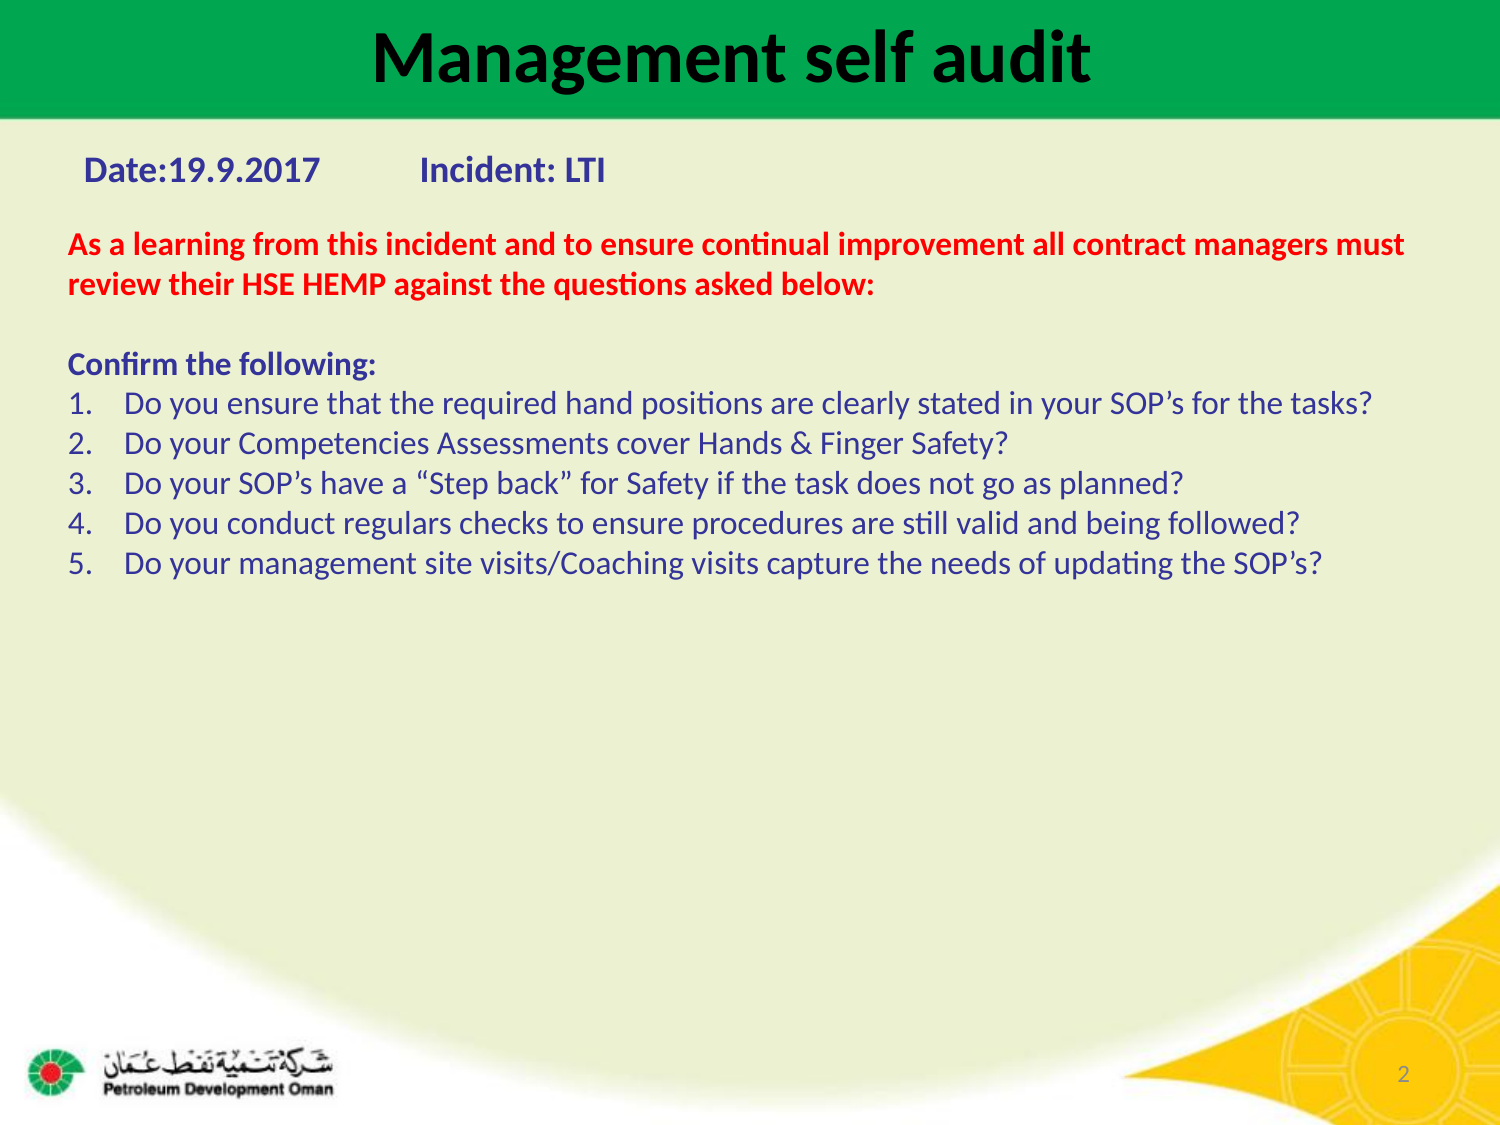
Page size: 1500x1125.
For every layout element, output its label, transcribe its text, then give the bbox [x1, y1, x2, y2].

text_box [1, 0, 1466, 126]
text_box Date:19.9.2017 Incident: LTI [69, 137, 850, 197]
slide_number 2 [1074, 1042, 1425, 1103]
text_box As a learning from this incident and to ensure continual improvement all contract managers must review their HSE HEMP against the questions asked below: Confirm the following: Do you ensure that the required hand positions are clearly stated in your SOP’s for the tasks? Do your Competencies Assessments cover Hands & Finger Safety? Do your SOP’s have a “Step back” for Safety if the task does not go as planned? Do you conduct regulars checks to ensure procedures are still valid and being followed? Do your management site visits/Coaching visits capture the needs of updating the SOP’s? [53, 184, 1424, 589]
picture [0, 0, 1500, 1125]
